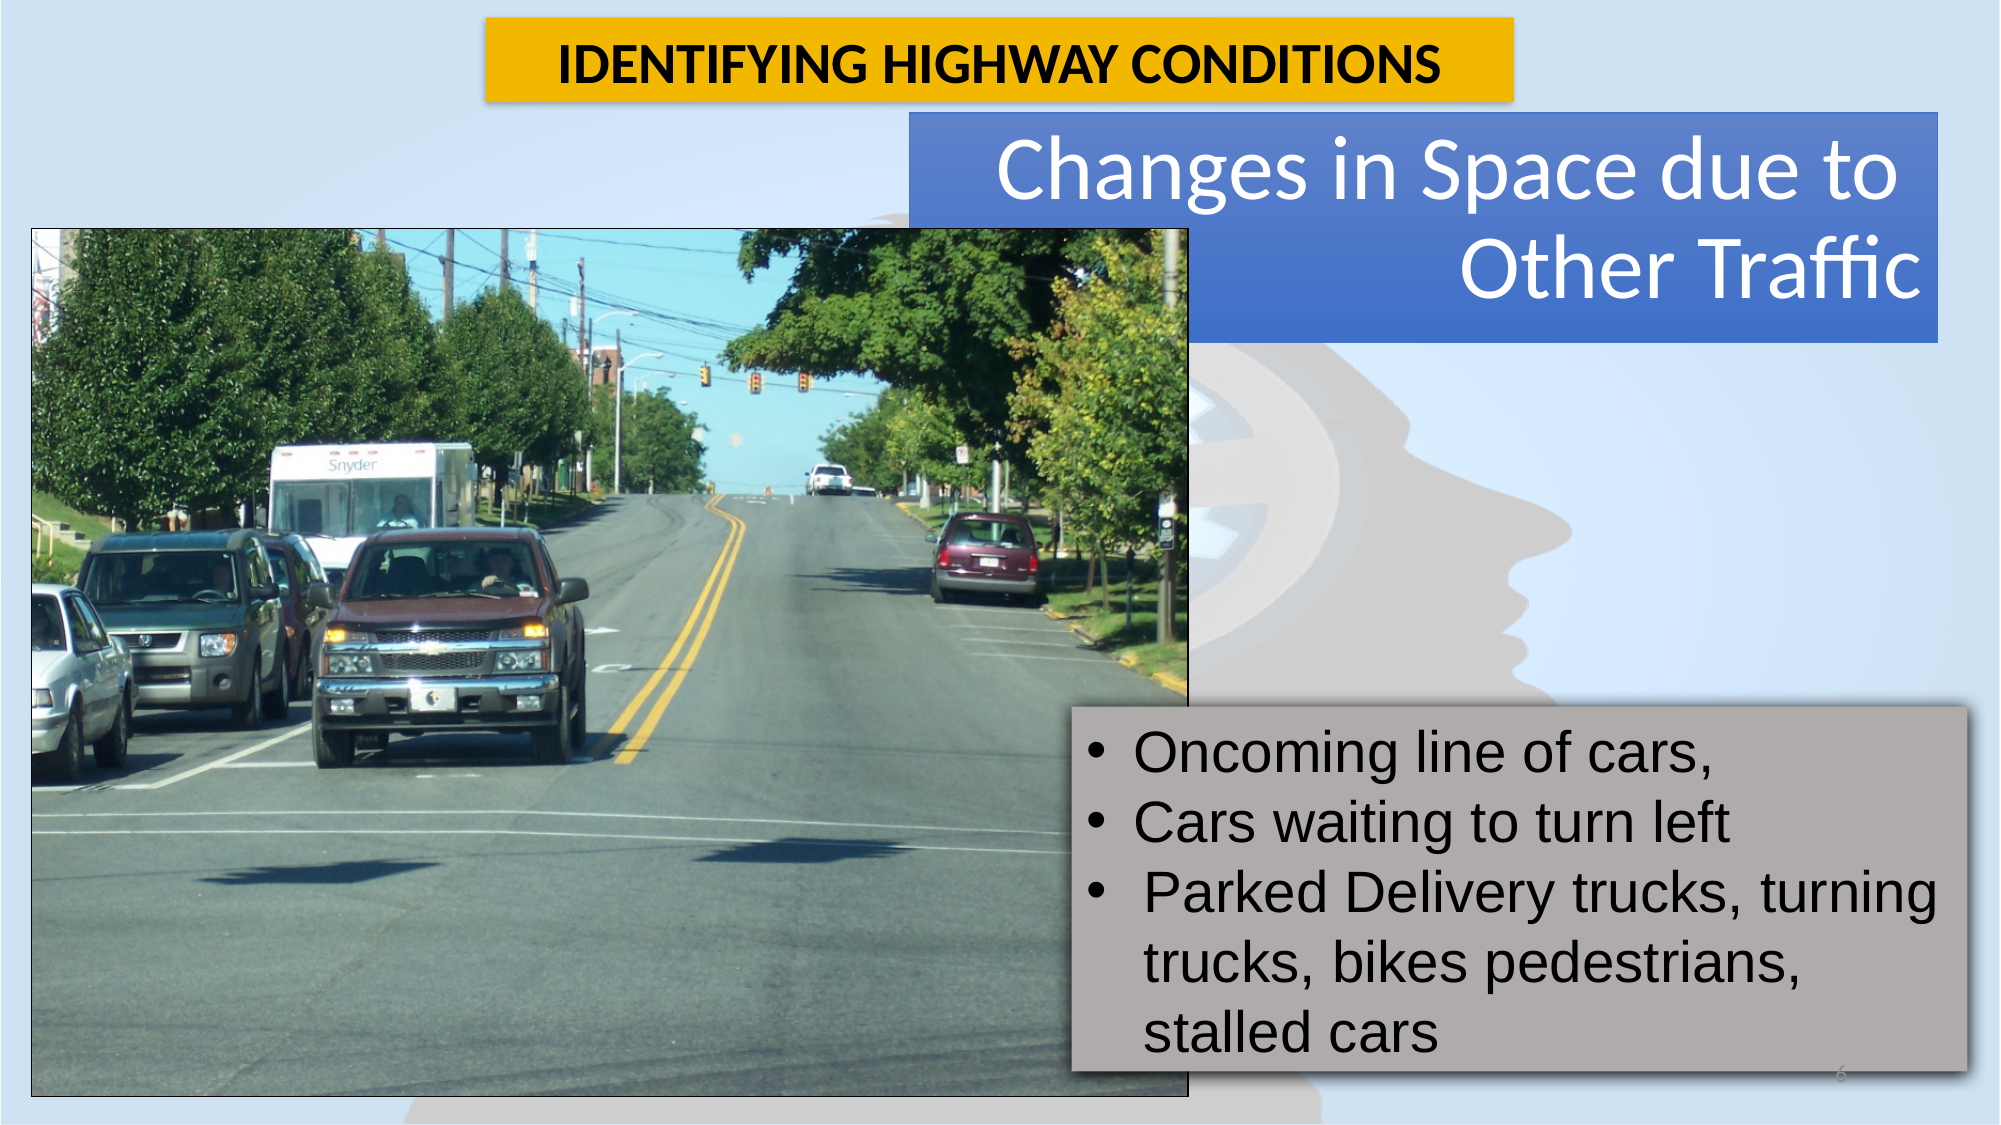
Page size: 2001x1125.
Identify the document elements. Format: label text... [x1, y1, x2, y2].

text_box [1189, 369, 1596, 419]
slide_number 6 [1412, 1042, 1863, 1103]
text_box IDENTIFYING HIGHWAY CONDITIONS [485, 17, 1514, 103]
title Changes in Space due to Other Traffic [909, 112, 1938, 343]
text_box Oncoming line of cars, Cars waiting to turn left Parked Delivery trucks, turning trucks, bikes pedestrians, stalled cars [1188, 706, 1968, 1072]
picture [32, 229, 1188, 1096]
